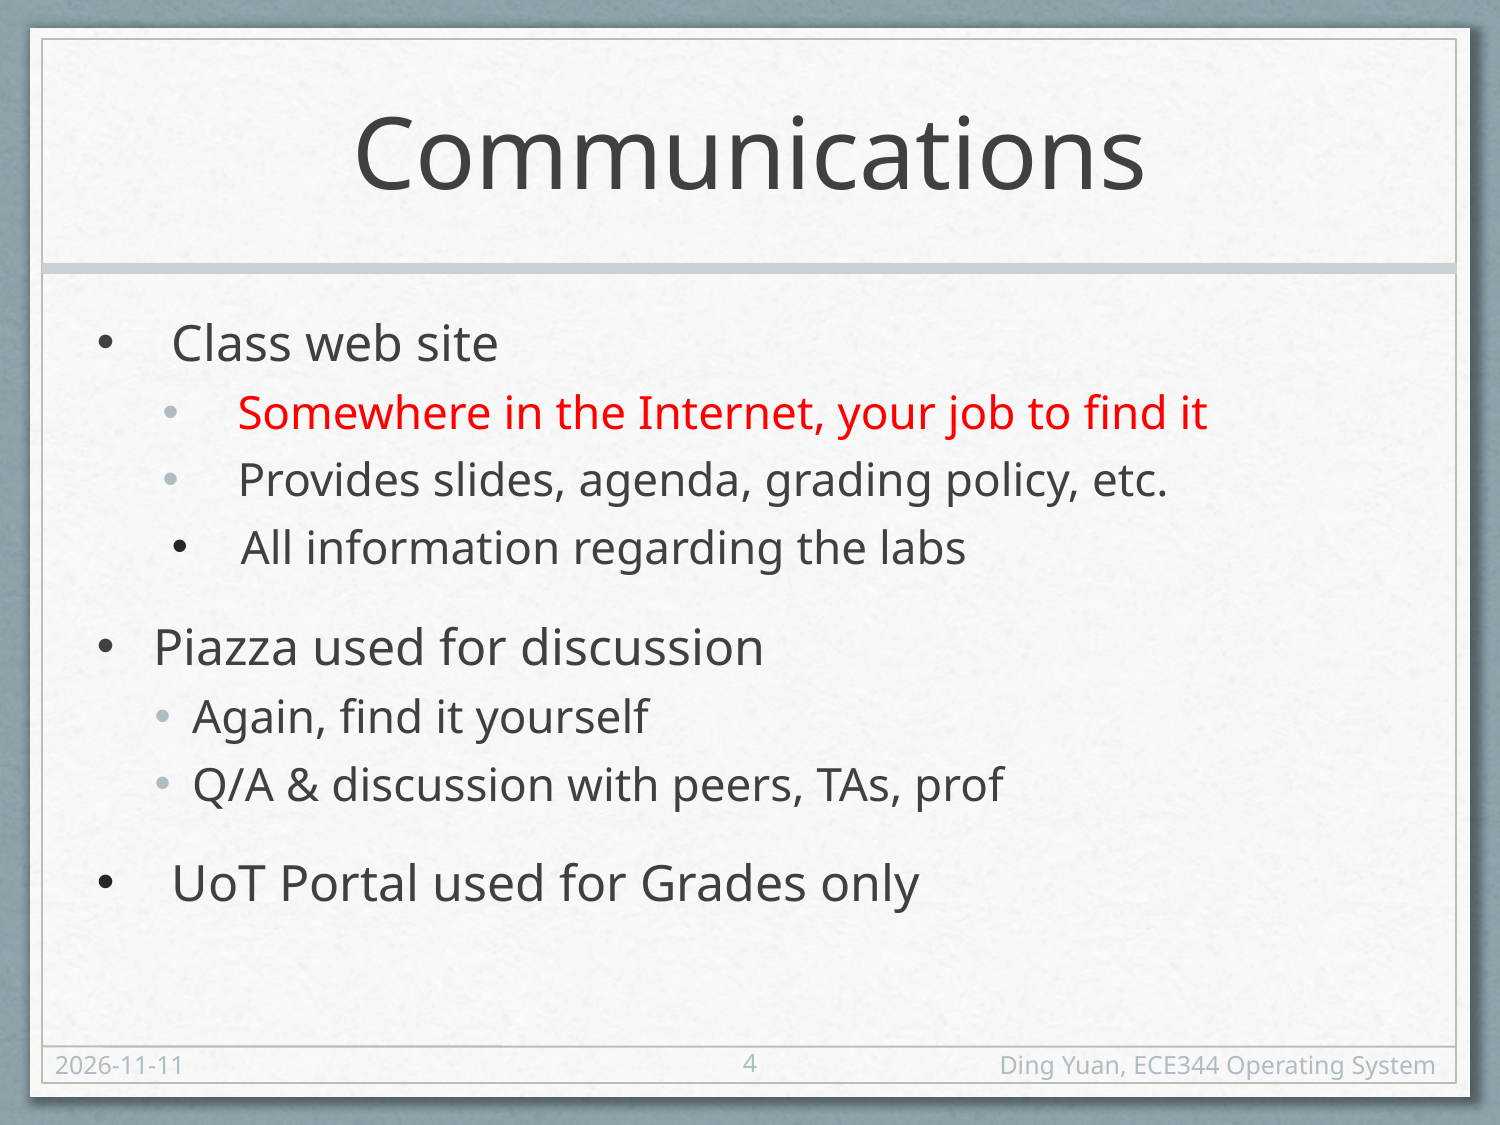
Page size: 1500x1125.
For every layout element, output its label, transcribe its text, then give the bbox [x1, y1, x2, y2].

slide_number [39, 1045, 390, 1088]
footer Ding Yuan, ECE344 Operating System [977, 1045, 1453, 1088]
picture [30, 28, 1470, 1097]
title Communications [147, 40, 1353, 260]
list Class web site Somewhere in the Internet, your job to find it Provides slides, agenda, grading policy, etc. All information regarding the labs Piazza used for discussion Again, find it yourself Q/A & discussion with peers, TAs, prof UoT Portal used for Grades only [81, 303, 1417, 1003]
slide_number 4 [687, 1042, 813, 1088]
